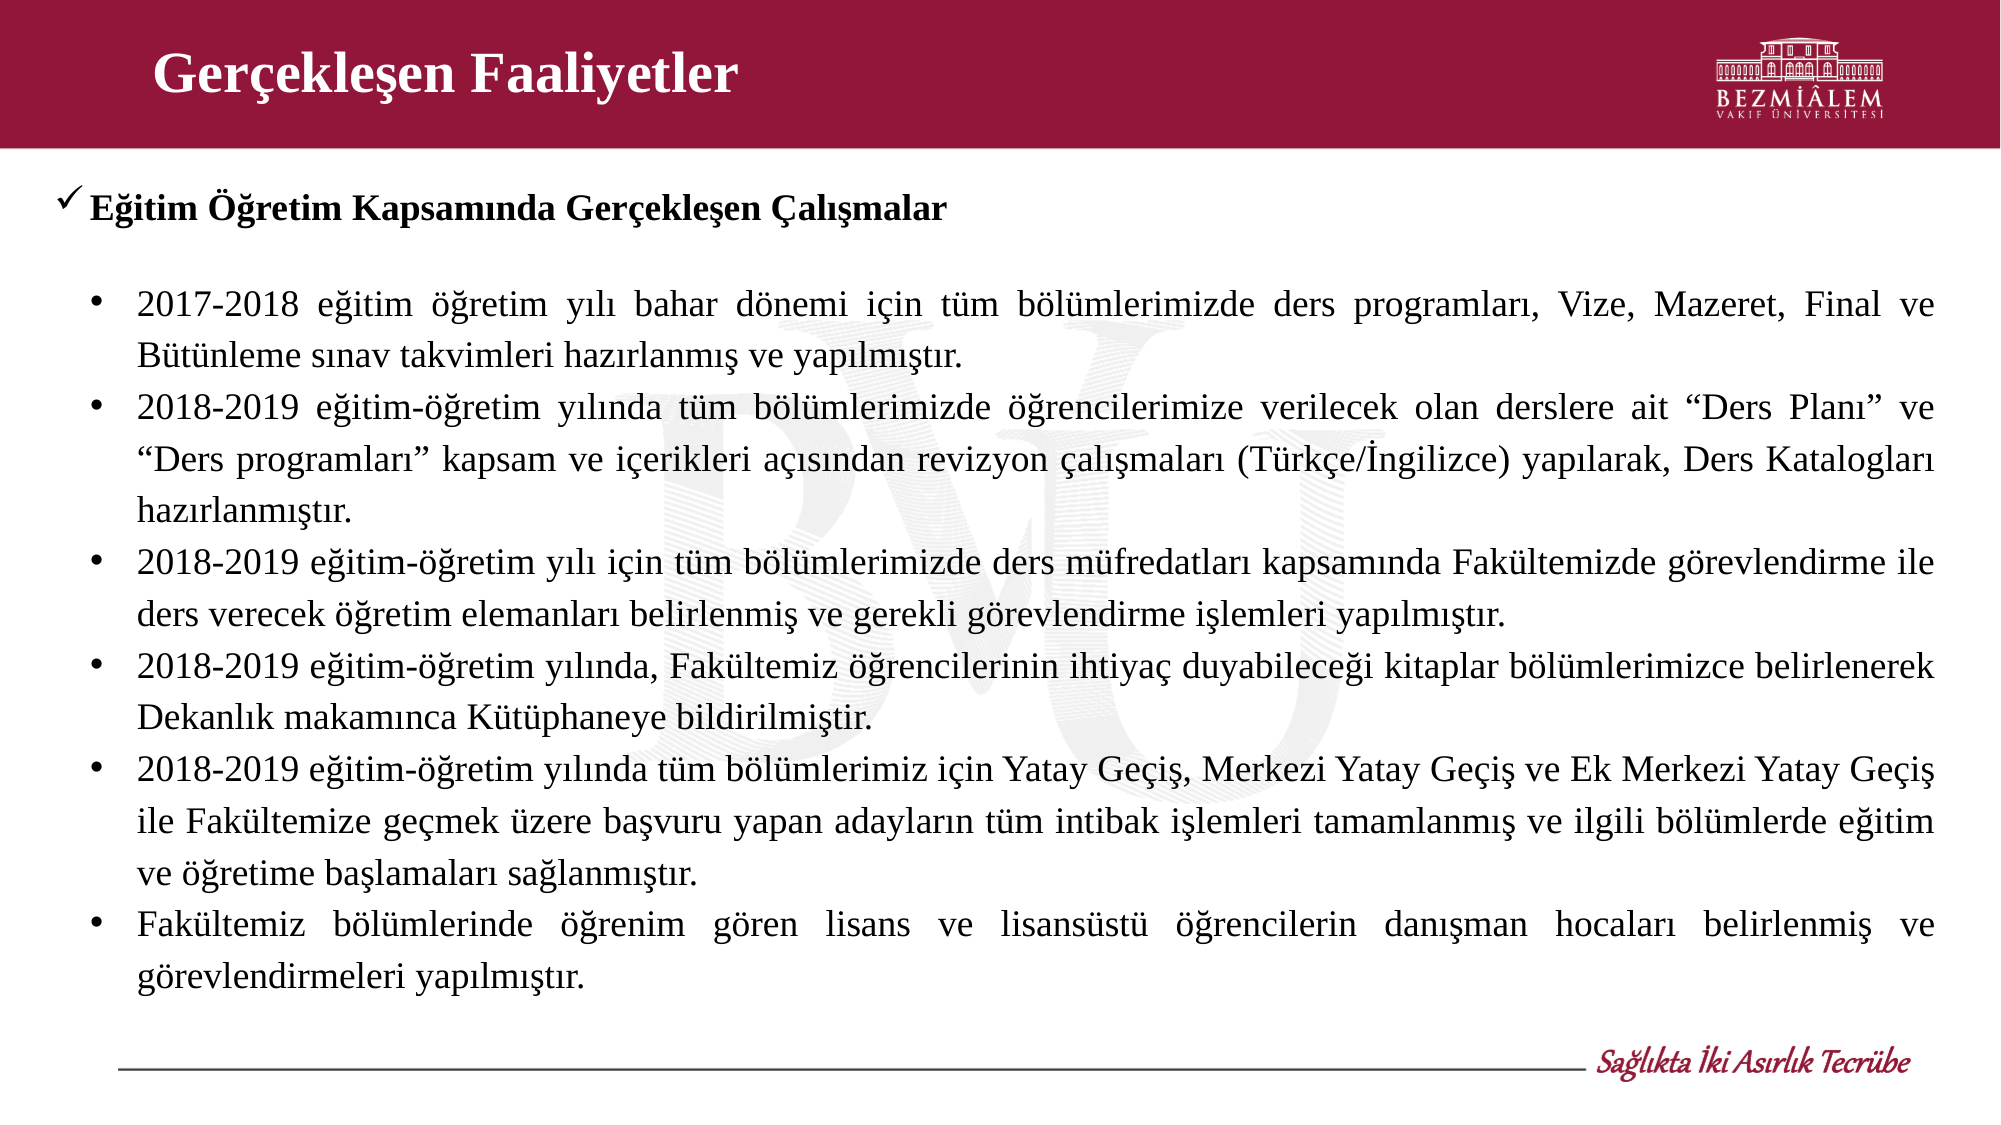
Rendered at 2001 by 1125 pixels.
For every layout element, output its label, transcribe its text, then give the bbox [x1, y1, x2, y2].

text_box Eğitim Öğretim Kapsamında Gerçekleşen Çalışmalar [0, 163, 1882, 249]
text_box 2017-2018 eğitim öğretim yılı bahar dönemi için tüm bölümlerimizde ders programları, Vize, Mazeret, Final ve Bütünleme sınav takvimleri hazırlanmış ve yapılmıştır. 2018-2019 eğitim-öğretim yılında tüm bölümlerimizde öğrencilerimize verilecek olan derslere ait “Ders Planı” ve “Ders programları” kapsam ve içerikleri açısından revizyon çalışmaları (Türkçe/İngilizce) yapılarak, Ders Katalogları hazırlanmıştır. 2018-2019 eğitim-öğretim yılı için tüm bölümlerimizde ders müfredatları kapsamında Fakültemizde görevlendirme ile ders verecek öğretim elemanları belirlenmiş ve gerekli görevlendirme işlemleri yapılmıştır. 2018-2019 eğitim-öğretim yılında, Fakültemiz öğrencilerinin ihtiyaç duyabileceği kitaplar bölümlerimizce belirlenerek Dekanlık makamınca Kütüphaneye bildirilmiştir. 2018-2019 eğitim-öğretim yılında tüm bölümlerimiz için Yatay Geçiş, Merkezi Yatay Geçiş ve Ek Merkezi Yatay Geçiş ile Fakültemize geçmek üzere başvuru yapan adayların tüm intibak işlemleri tamamlanmış ve ilgili bölümlerde eğitim ve öğretime başlamaları sağlanmıştır. Fakültemiz bölümlerinde öğrenim gören lisans ve lisansüstü öğrencilerin danışman hocaları belirlenmiş ve görevlendirmeleri yapılmıştır. [75, 264, 1953, 1004]
title Gerçekleşen Faaliyetler [137, 0, 1711, 149]
picture [0, 0, 2001, 1125]
